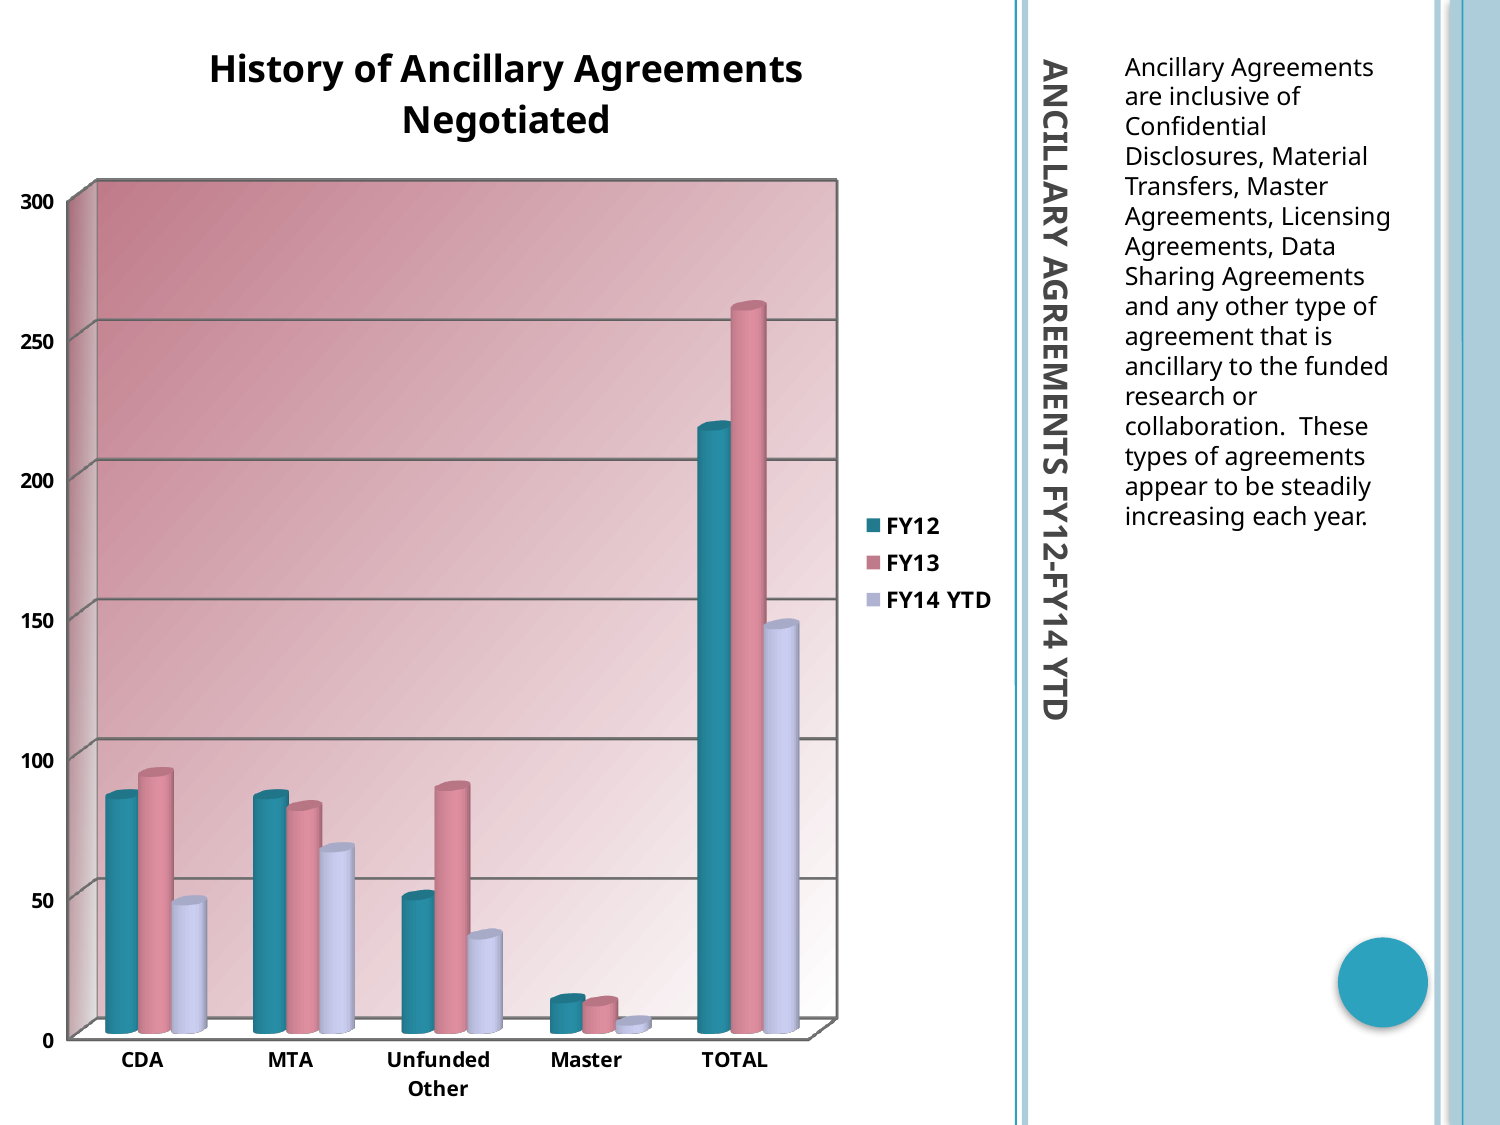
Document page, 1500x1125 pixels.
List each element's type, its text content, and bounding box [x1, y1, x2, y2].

title Ancillary Agreements FY12-FY14 YTD [1029, 45, 1105, 1080]
list Ancillary Agreements are inclusive of Confidential Disclosures, Material Transfers, Master Agreements, Licensing Agreements, Data Sharing Agreements and any other type of agreement that is ancillary to the funded research or collaboration. These types of agreements appear to be steadily increasing each year. [1109, 43, 1425, 525]
chart [0, 0, 1013, 1125]
